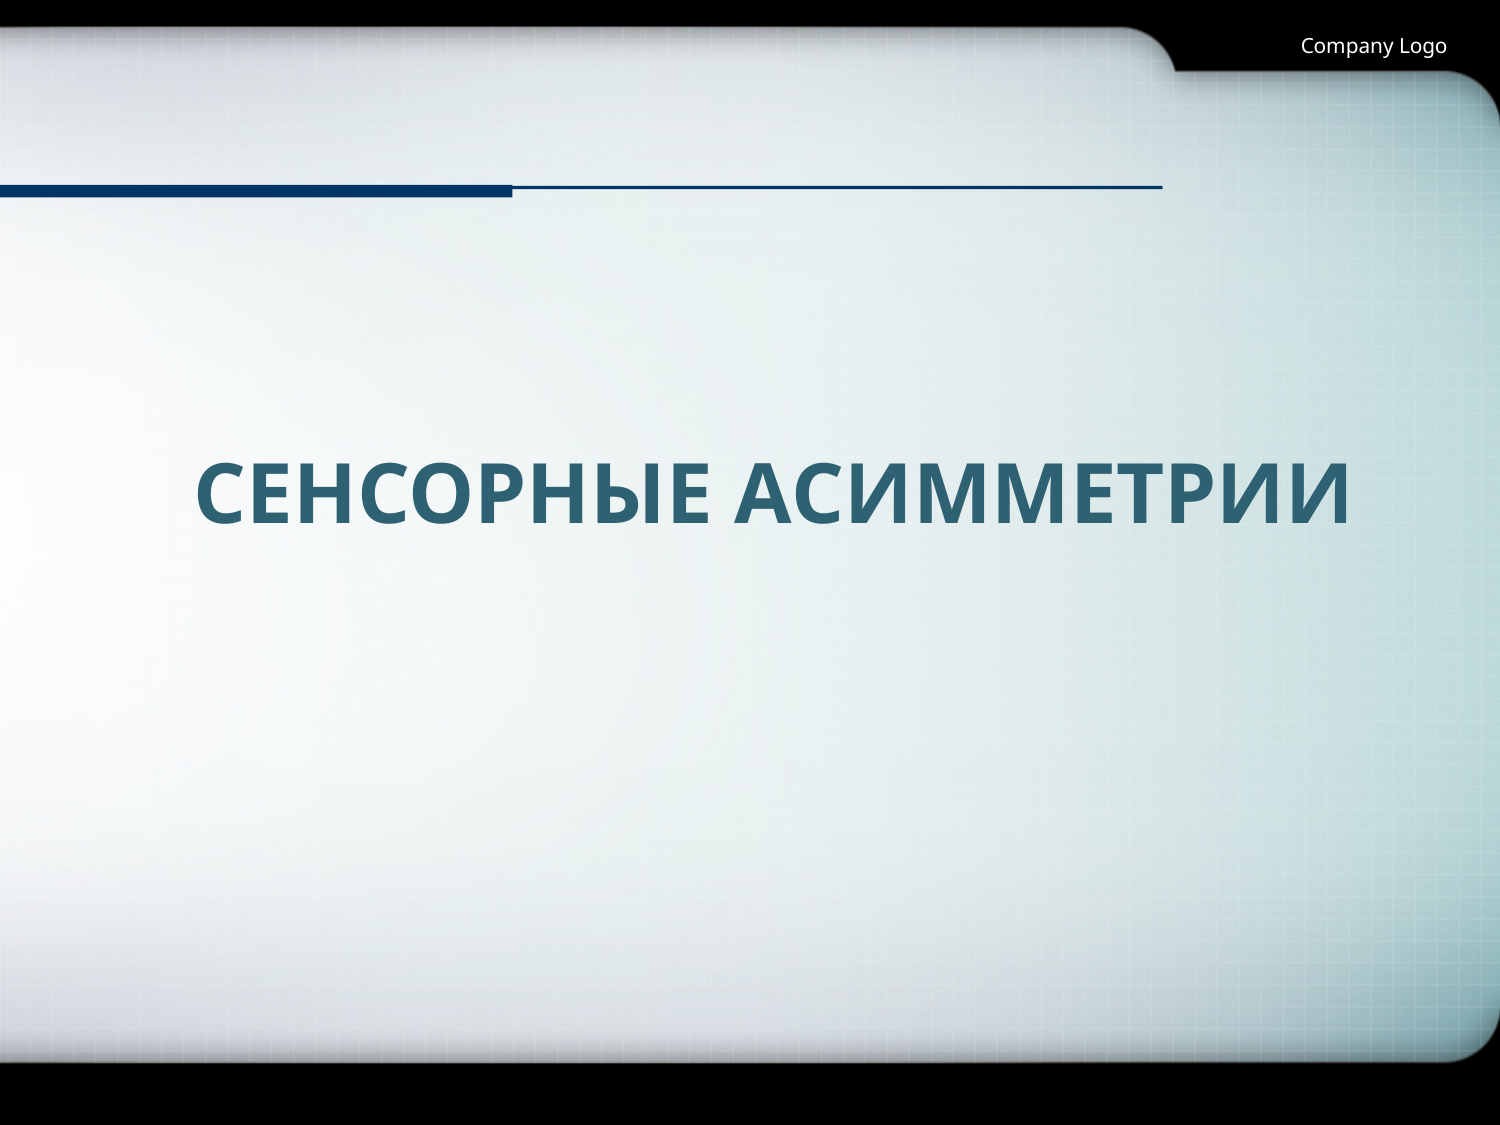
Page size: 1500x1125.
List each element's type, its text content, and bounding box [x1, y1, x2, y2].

title Сенсорные асимметрии [147, 432, 1423, 656]
picture [0, 0, 1500, 1125]
footer Company Logo [1175, 24, 1463, 63]
